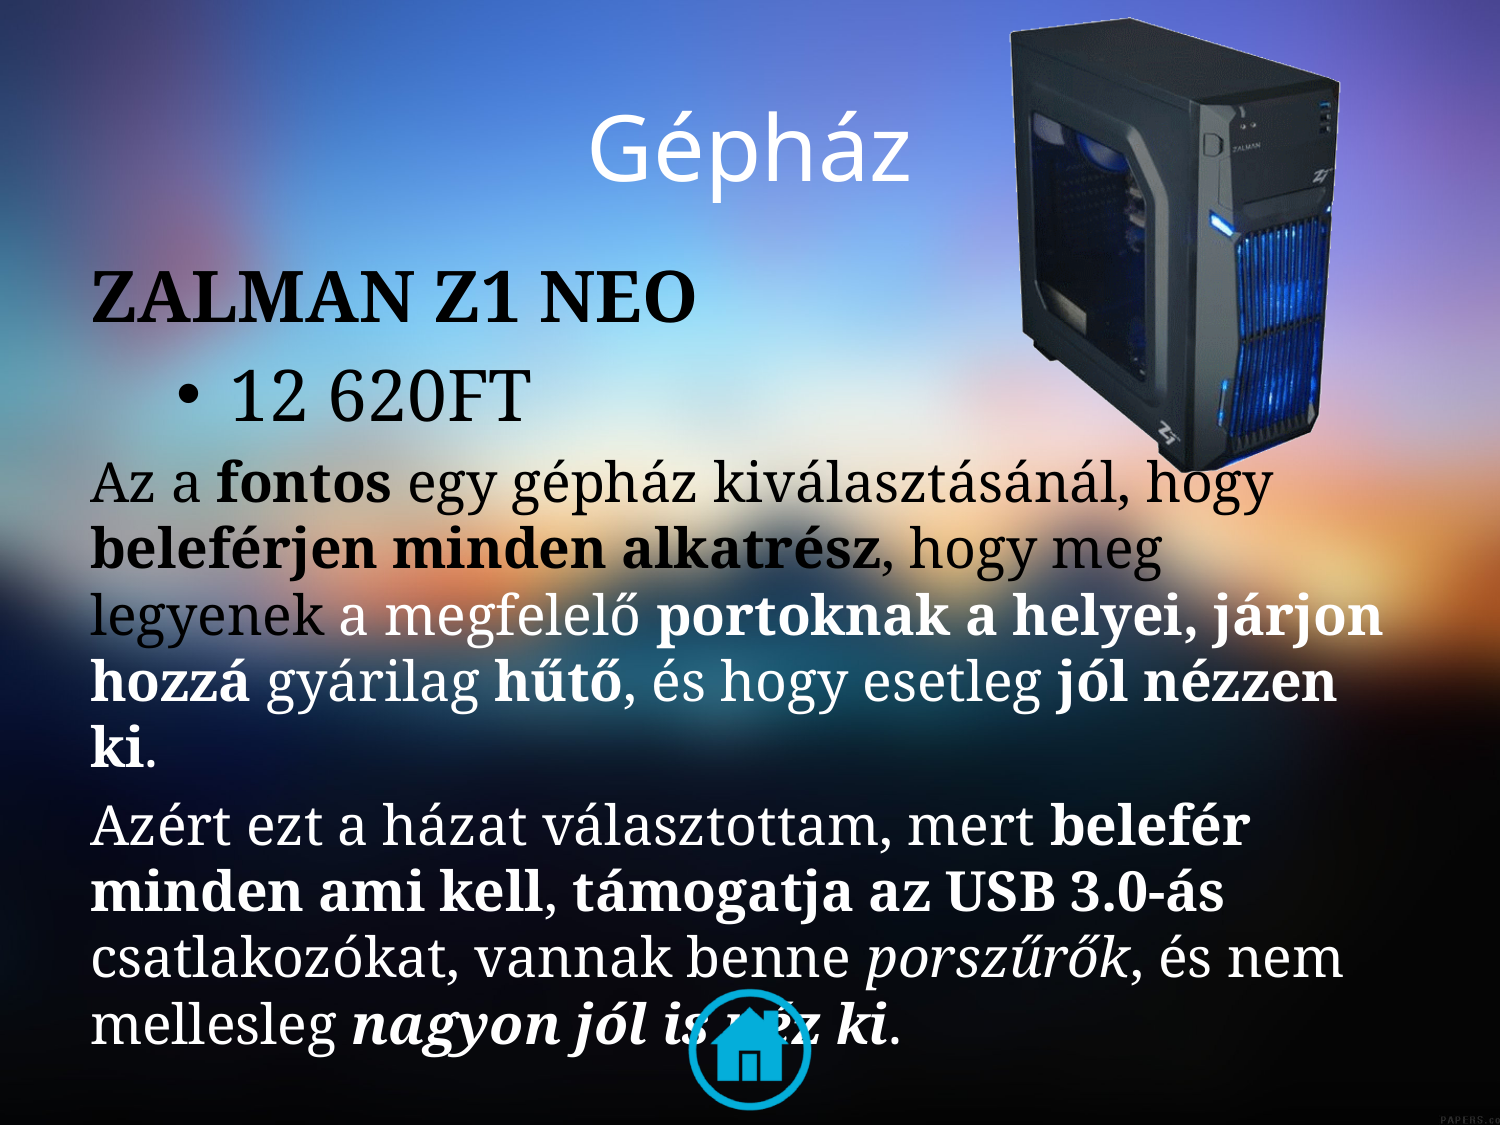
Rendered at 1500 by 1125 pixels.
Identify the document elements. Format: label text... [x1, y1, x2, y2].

picture [0, 0, 1500, 1125]
list Zalman Z1 NEO 12 620Ft Az a fontos egy gépház kiválasztásánál, hogy beleférjen minden alkatrész, hogy meg legyenek a megfelelő portoknak a helyei, járjon hozzá gyárilag hűtő, és hogy esetleg jól nézzen ki. Azért ezt a házat választottam, mert belefér minden ami kell, támogatja az USB 3.0-ás csatlakozókat, vannak benne porszűrők, és nem mellesleg nagyon jól is néz ki. [75, 243, 1425, 1071]
title Gépház [75, 45, 898, 243]
